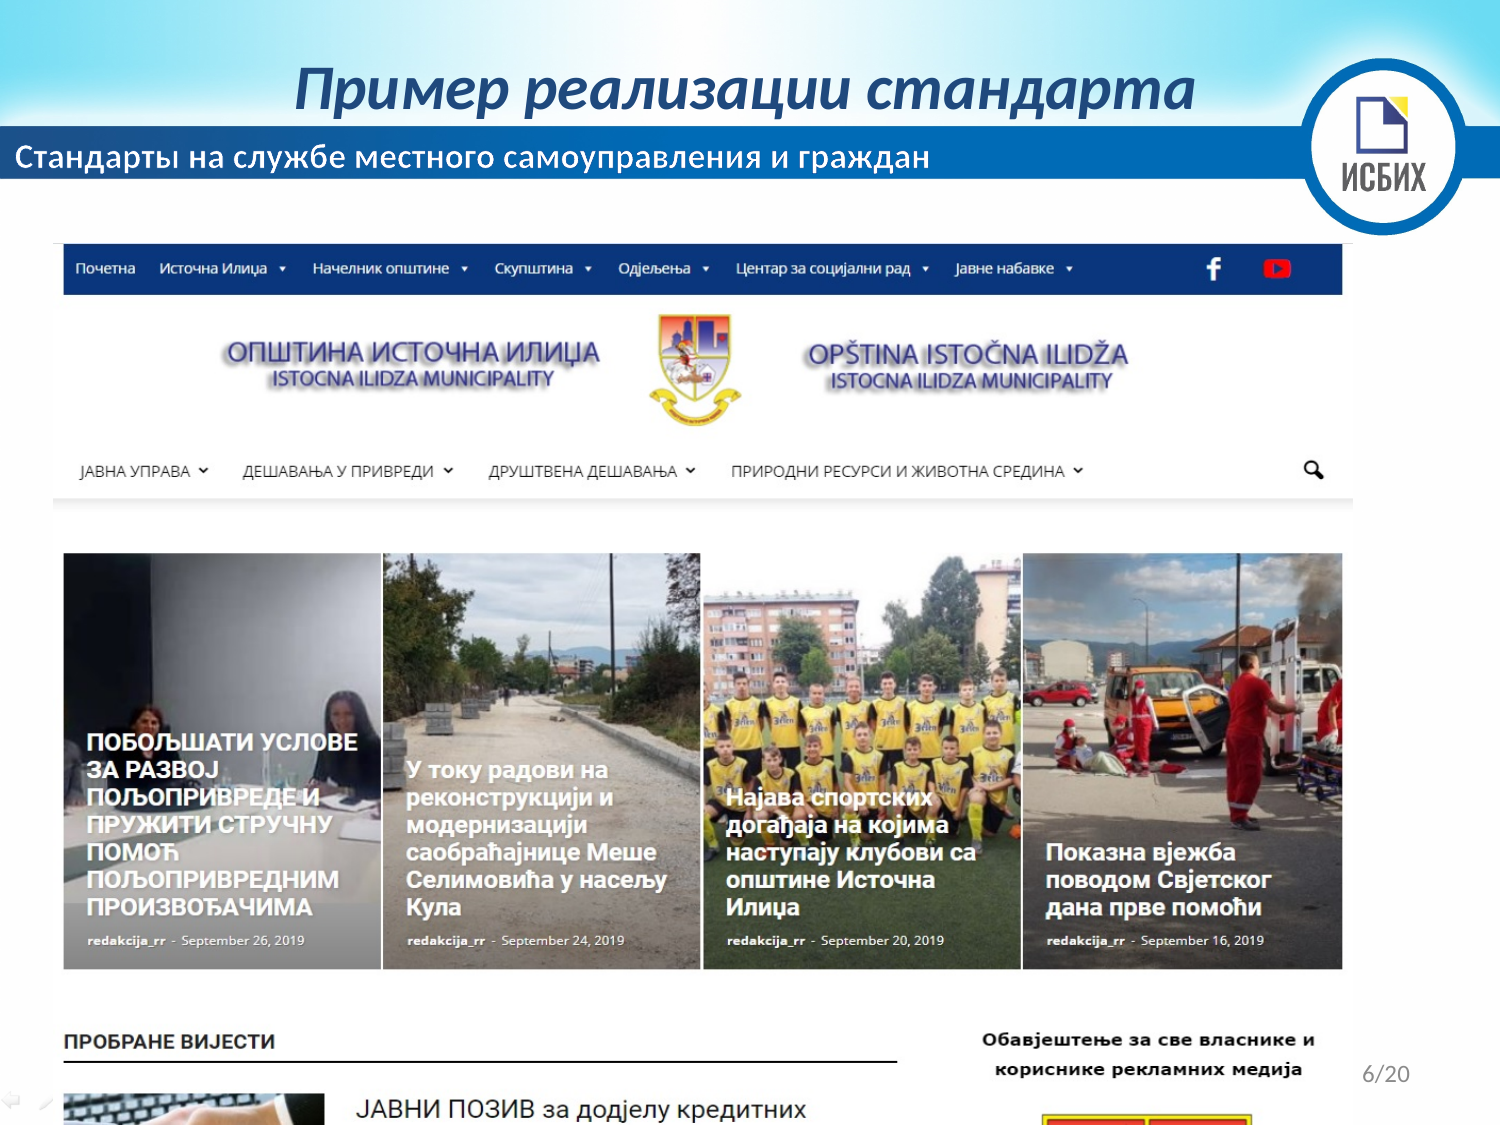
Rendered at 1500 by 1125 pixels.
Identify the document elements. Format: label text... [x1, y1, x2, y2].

picture [0, 0, 1500, 1125]
text_box Стандарты на службе местного самоуправления и граждан [0, 125, 1317, 186]
slide_number 6/20 [1357, 1042, 1425, 1103]
text_box Пример реализации стандарта [0, 37, 1213, 125]
